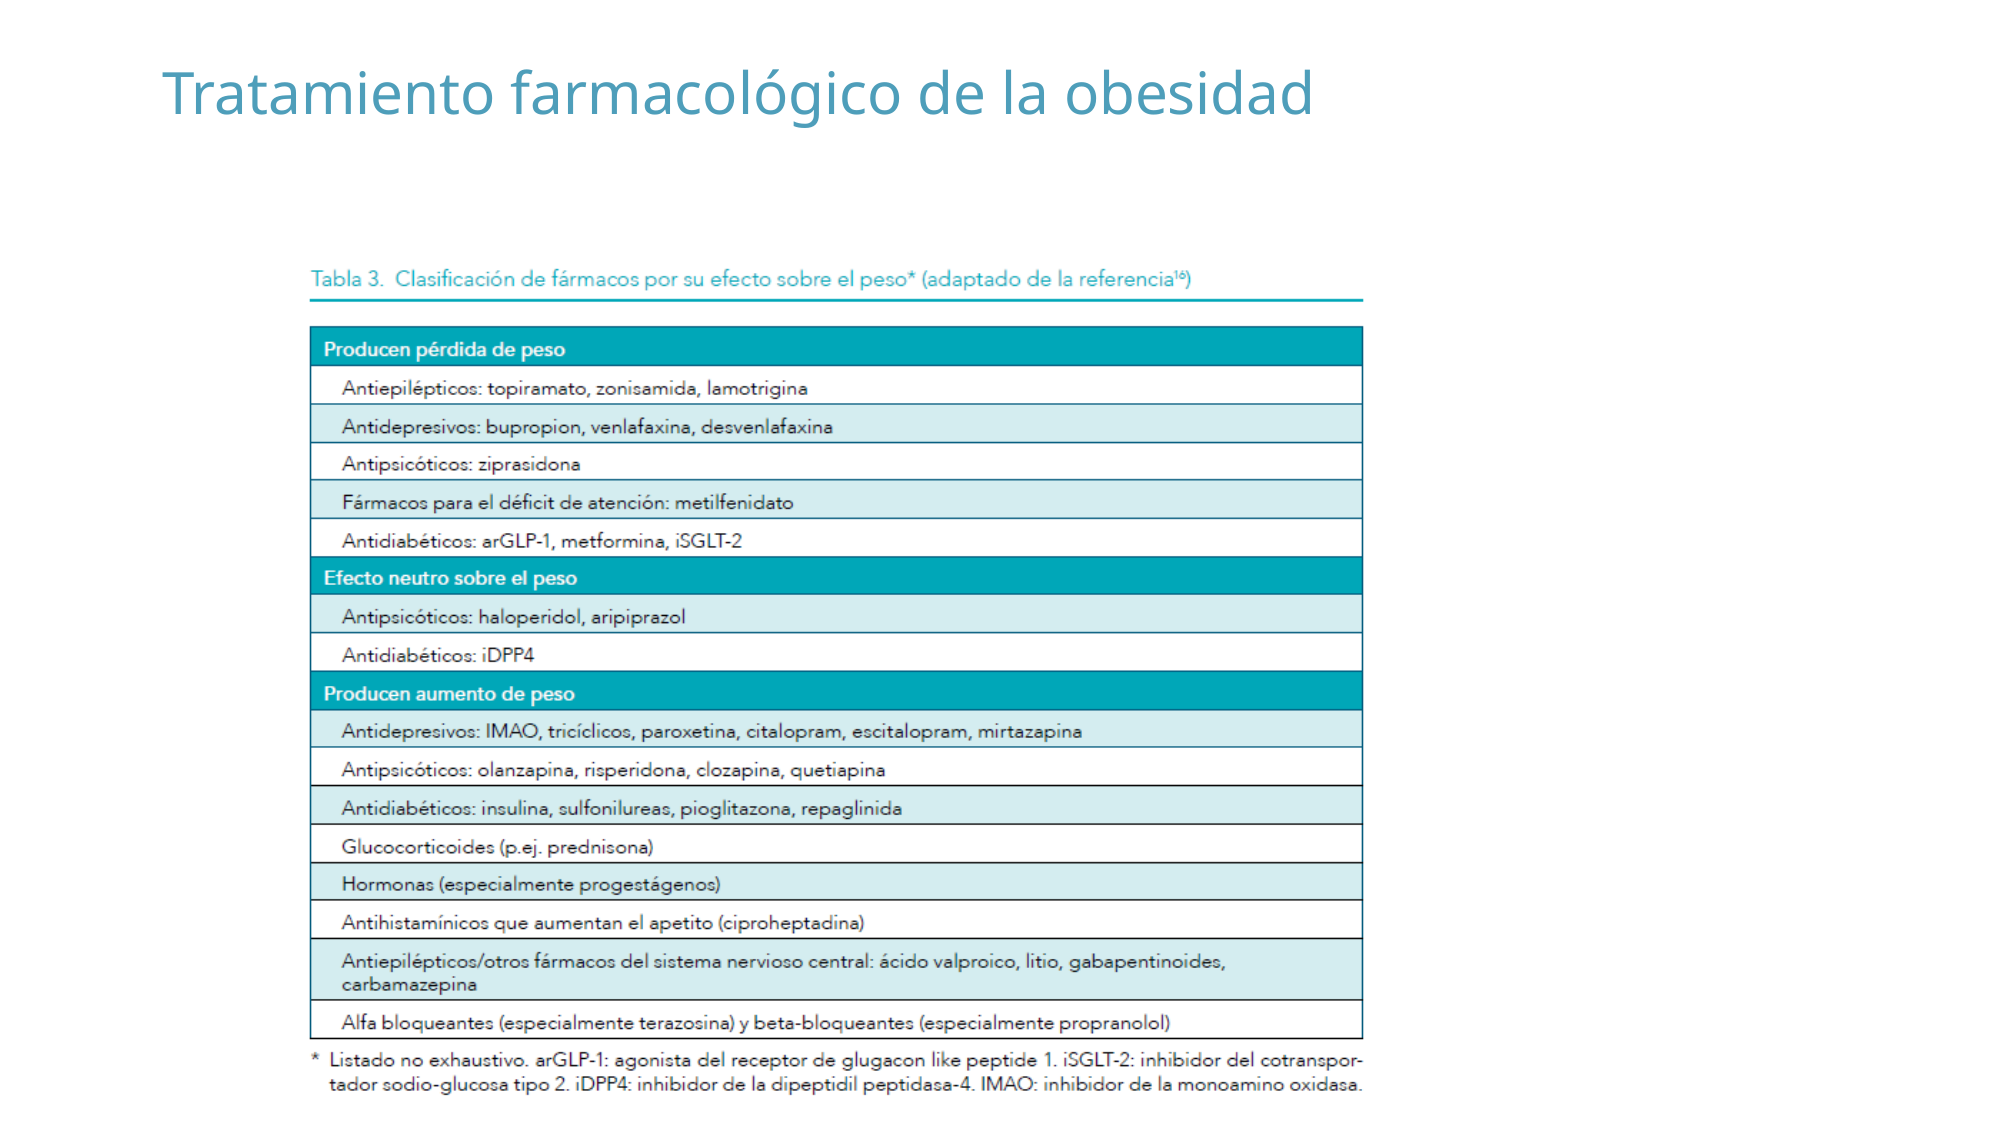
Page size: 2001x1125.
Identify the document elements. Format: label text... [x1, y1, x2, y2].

picture [270, 242, 1412, 1109]
title Tratamiento farmacológico de la obesidad [147, 0, 1872, 205]
